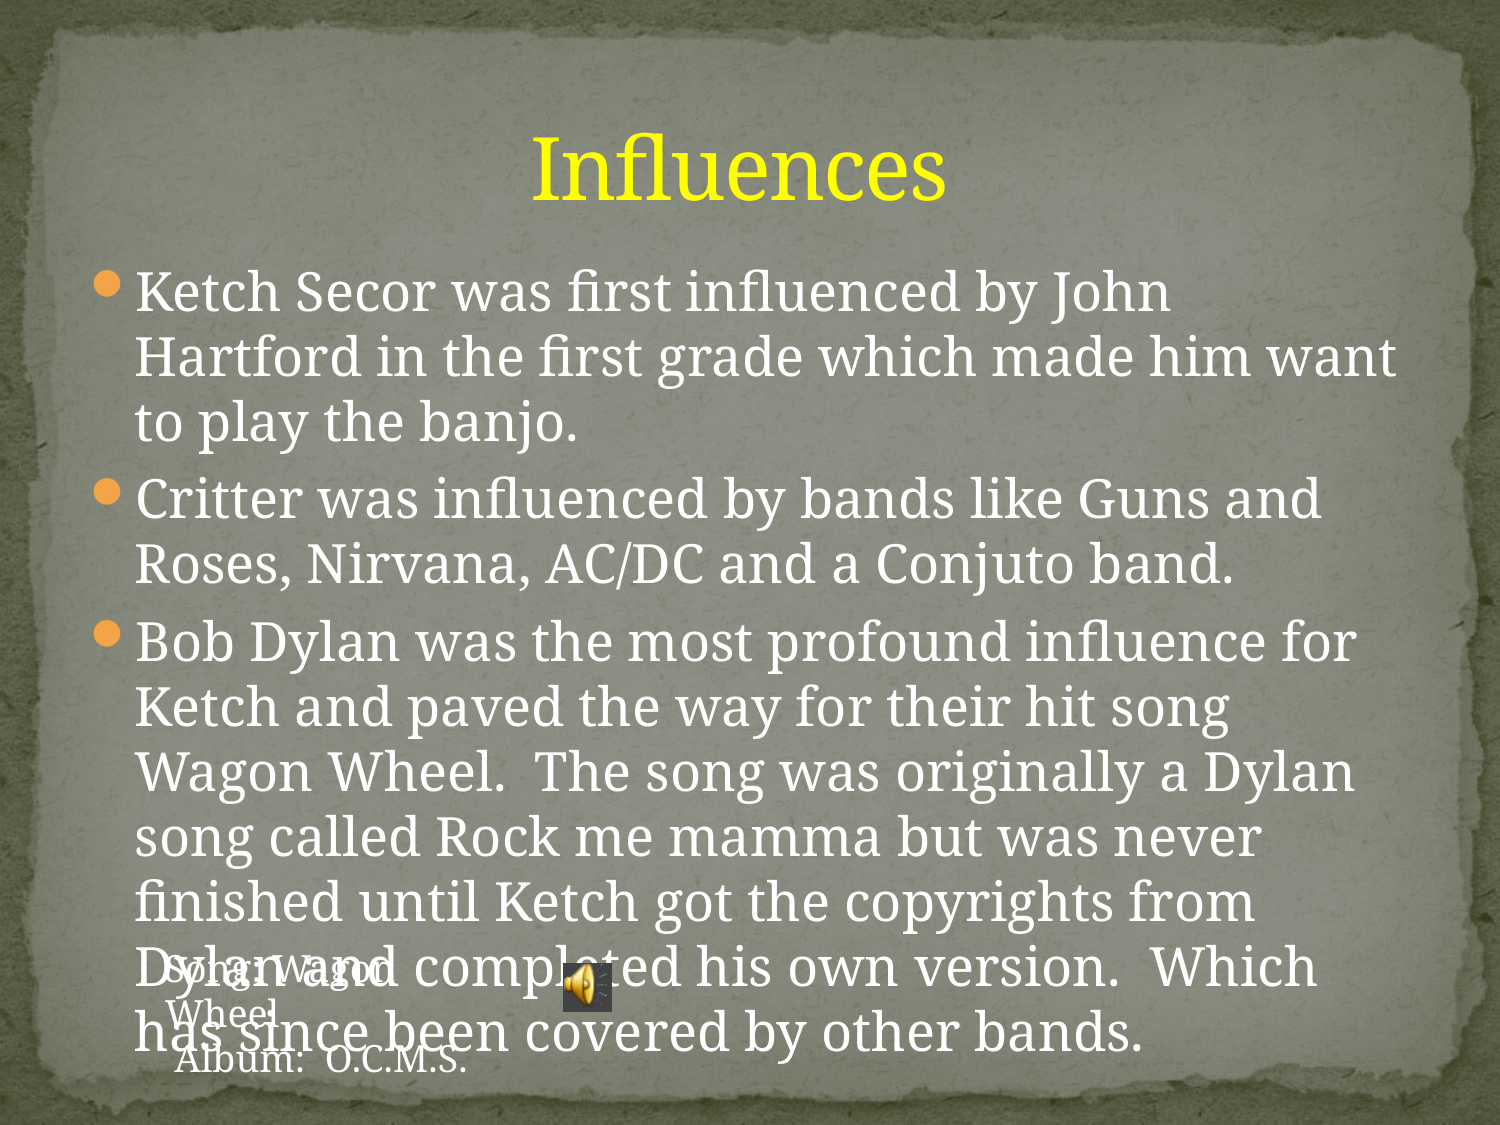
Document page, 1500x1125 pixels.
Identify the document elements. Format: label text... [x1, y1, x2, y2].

text_box Song: Wagon Wheel Album: O.C.M.S. [149, 937, 513, 1088]
title Influences [74, 24, 1425, 225]
picture [563, 963, 612, 1012]
list Ketch Secor was first influenced by John Hartford in the first grade which made him want to play the banjo. Critter was influenced by bands like Guns and Roses, Nirvana, AC/DC and a Conjuto band. Bob Dylan was the most profound influence for Ketch and paved the way for their hit song Wagon Wheel. The song was originally a Dylan song called Rock me mamma but was never finished until Ketch got the copyrights from Dylan and completed his own version. Which has since been covered by other bands. [75, 249, 1425, 1050]
